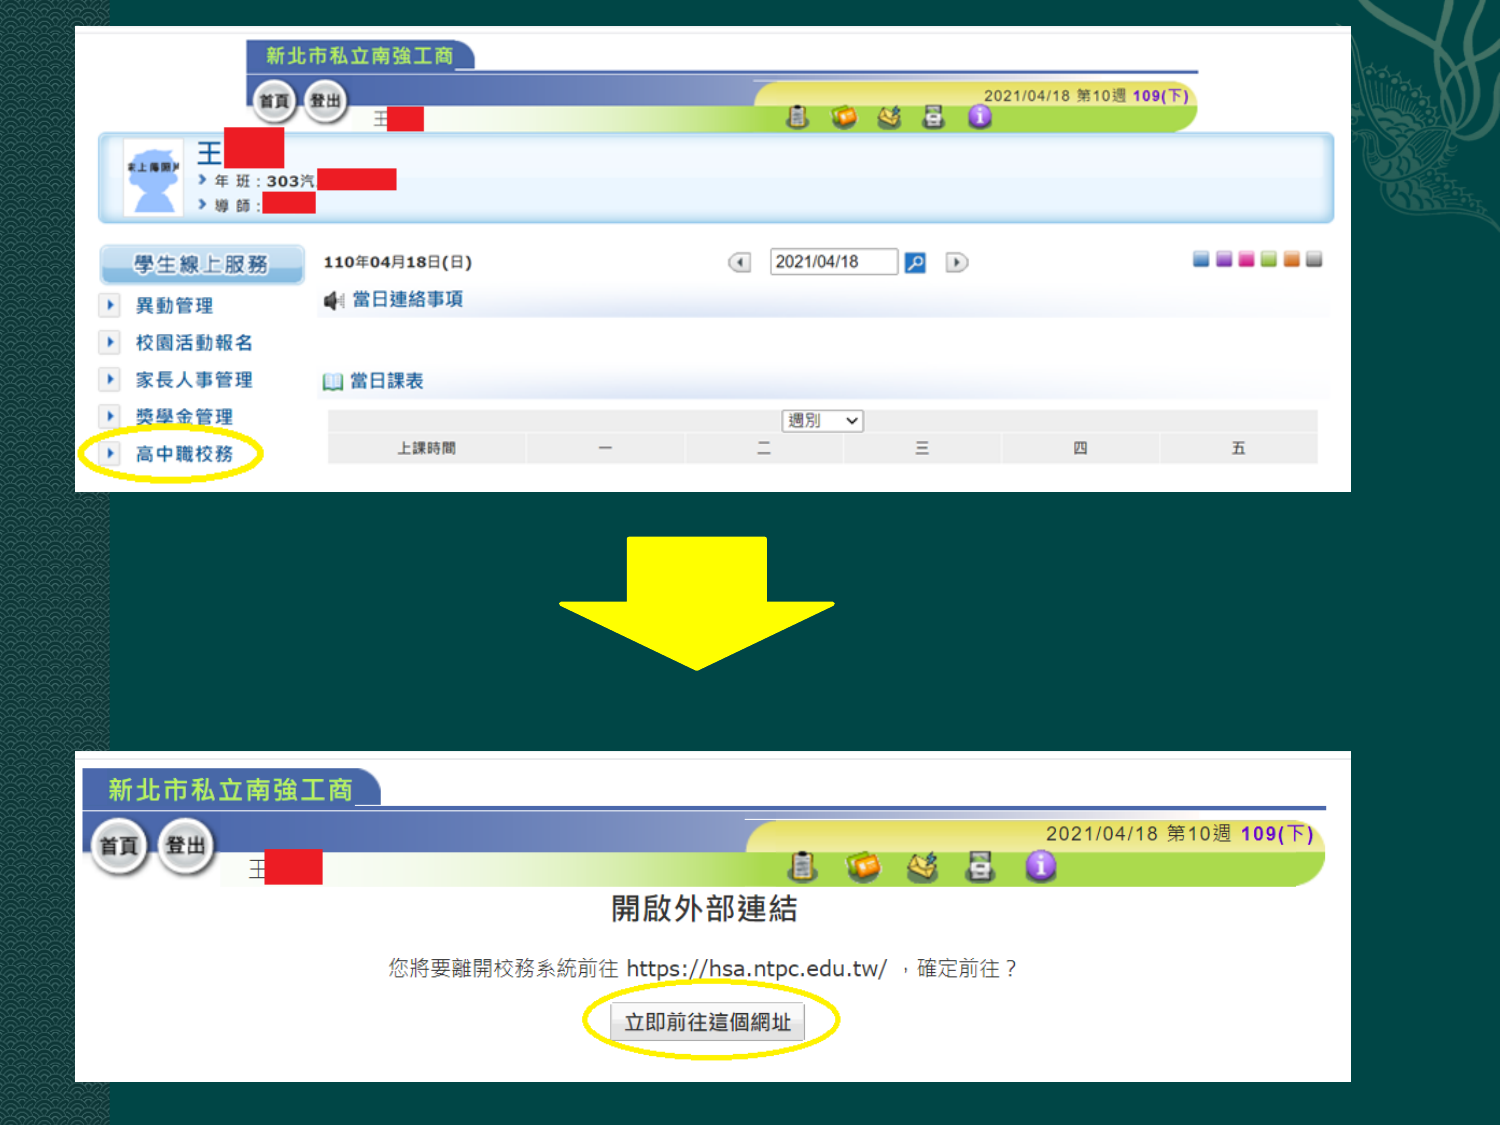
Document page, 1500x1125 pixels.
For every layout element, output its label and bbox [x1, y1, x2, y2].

text_box [558, 536, 835, 671]
picture [0, 0, 1352, 1125]
list [74, 750, 1352, 1082]
